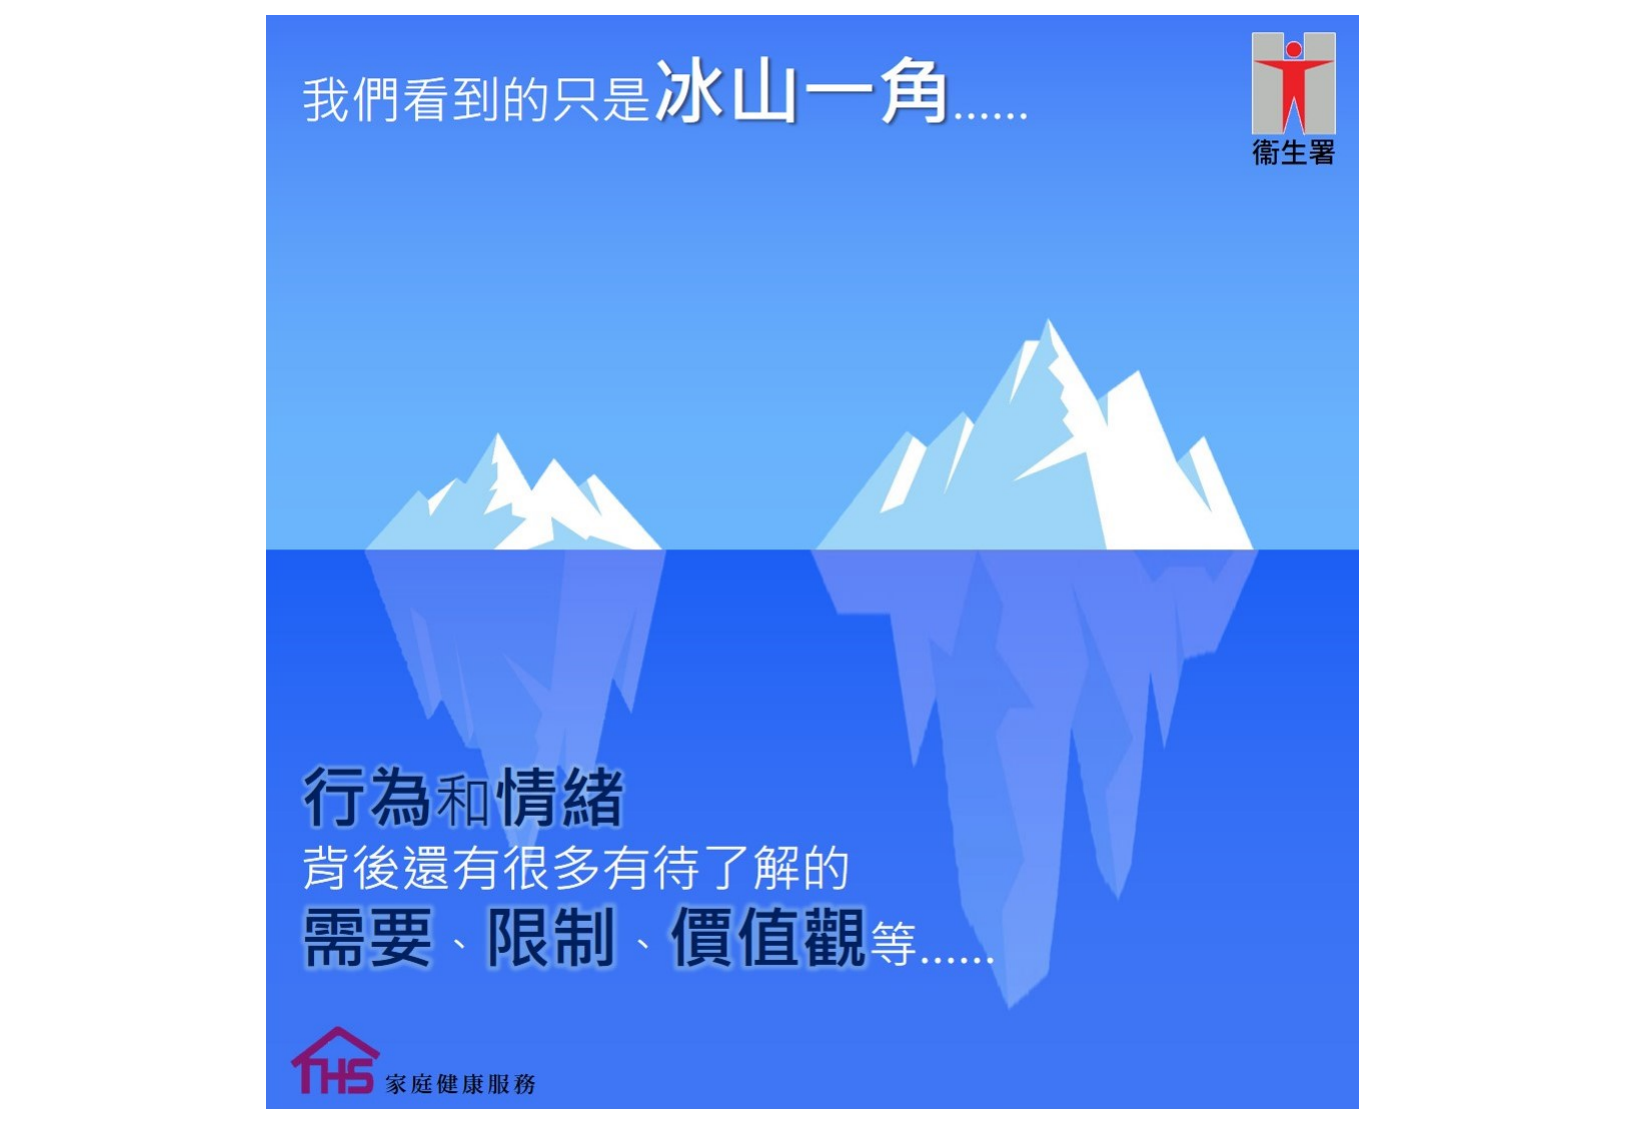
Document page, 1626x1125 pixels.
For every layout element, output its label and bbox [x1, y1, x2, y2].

picture [266, 15, 1359, 1109]
